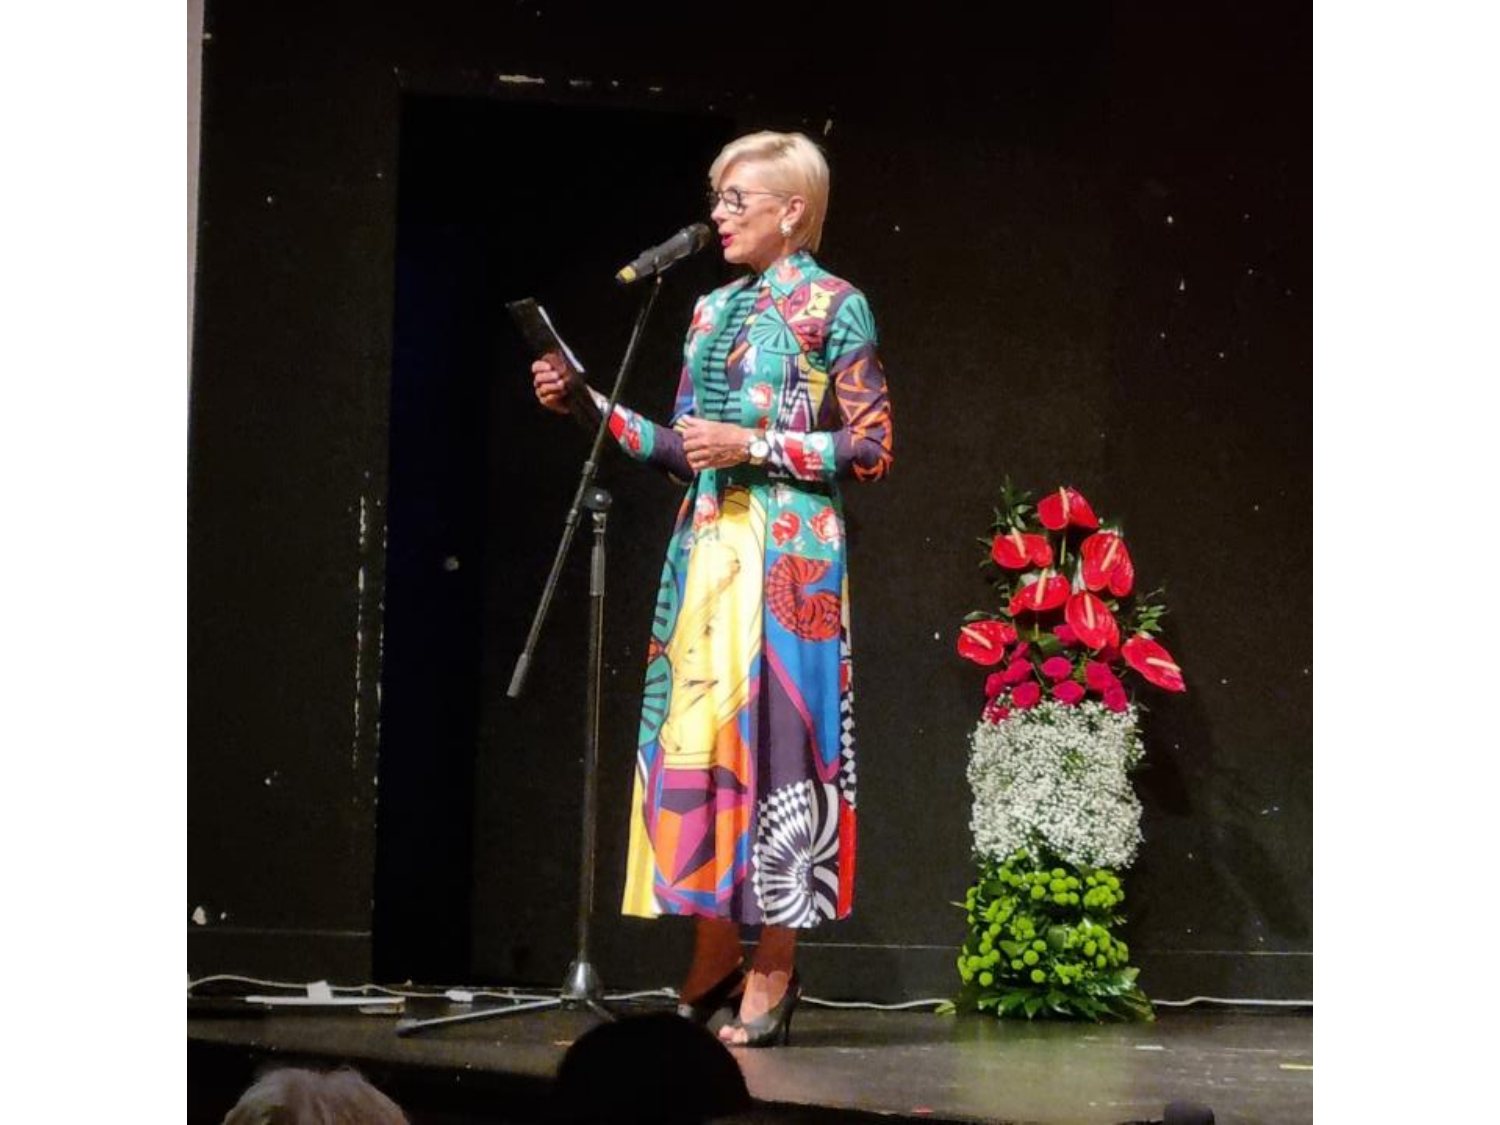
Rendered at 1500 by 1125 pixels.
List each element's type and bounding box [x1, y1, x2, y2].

picture [187, 0, 1313, 1125]
